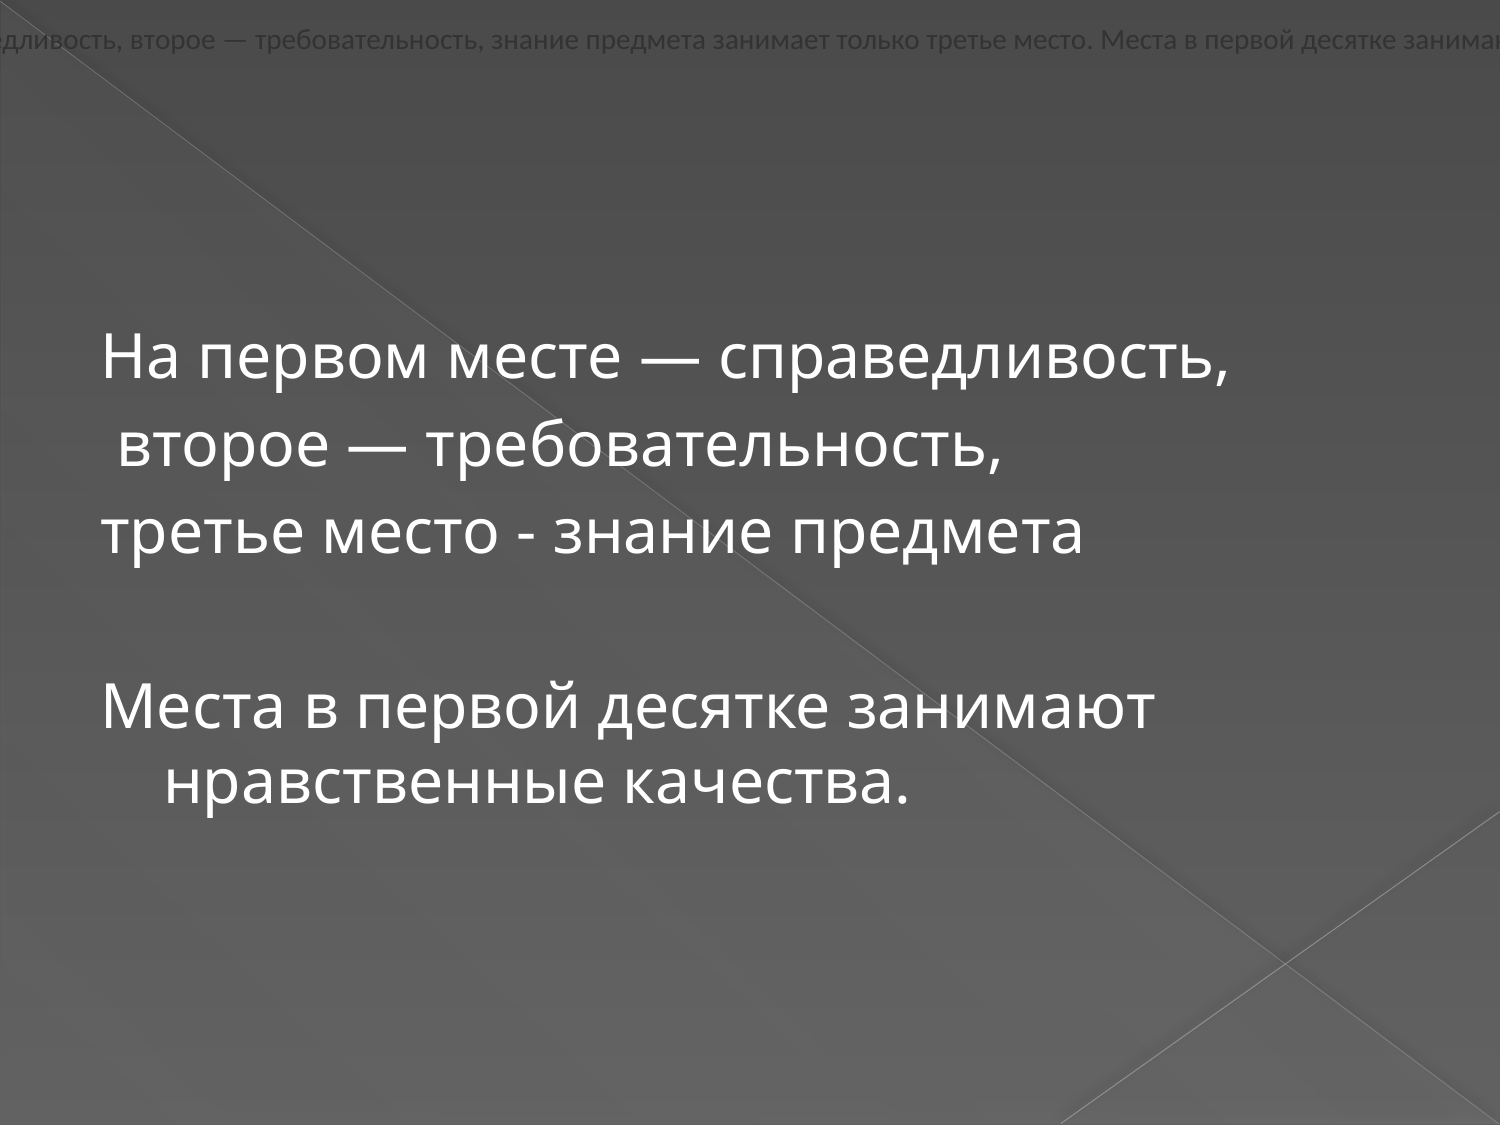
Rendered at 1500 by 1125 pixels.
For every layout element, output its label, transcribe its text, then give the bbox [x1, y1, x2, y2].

list На первом месте — справедливость, второе — требовательность, третье место - знание предмета Места в первой десятке занимают нравственные качества. [75, 308, 1425, 1059]
text_box на первом месте — справедливость, второе — требовательность, знание предмета занимает только третье место. Места в первой десятке занимают нравственные качества. [0, 12, 1500, 63]
